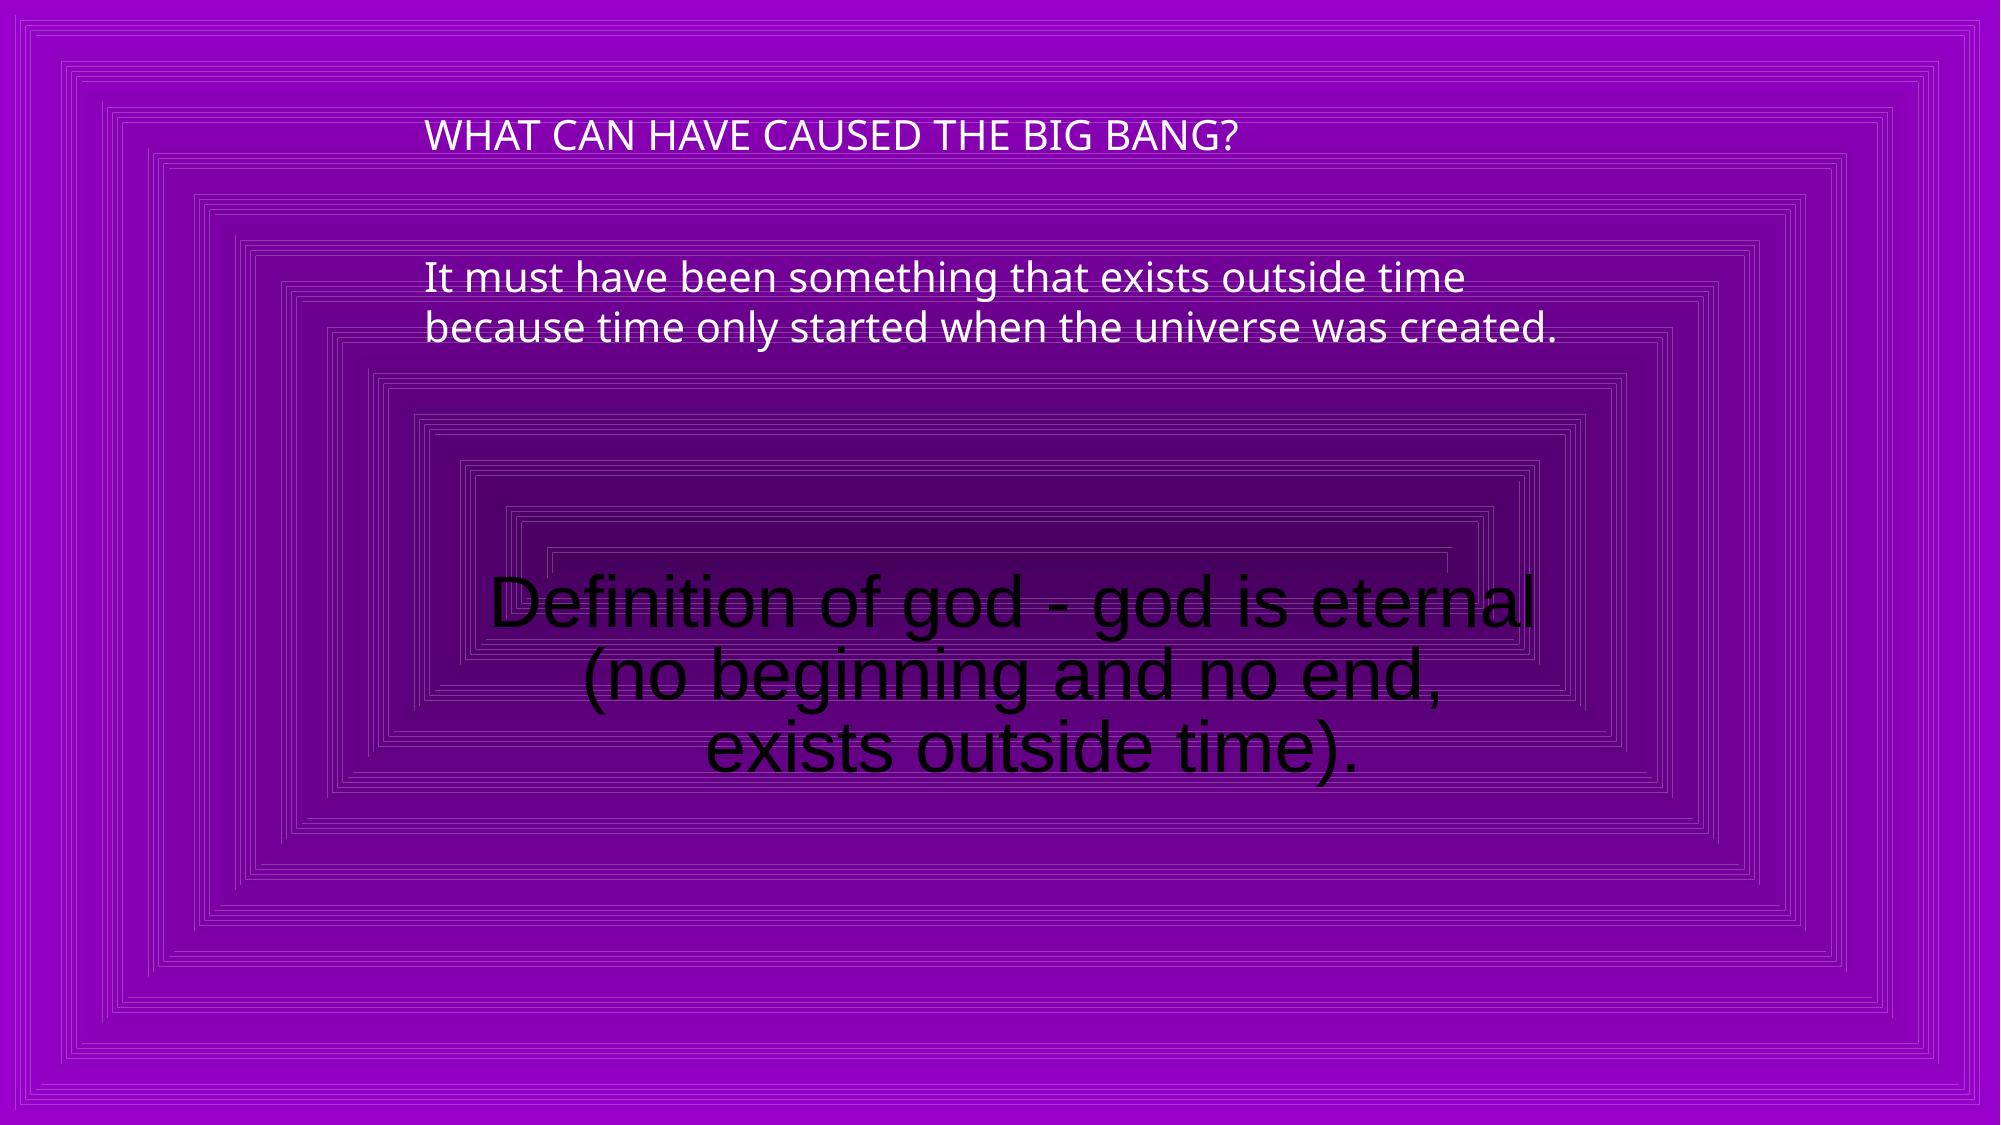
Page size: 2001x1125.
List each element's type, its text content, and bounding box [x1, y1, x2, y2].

text_box WHAT CAN HAVE CAUSED THE BIG BANG? It must have been something that exists outside time because time only started when the universe was created. [409, 101, 1603, 642]
